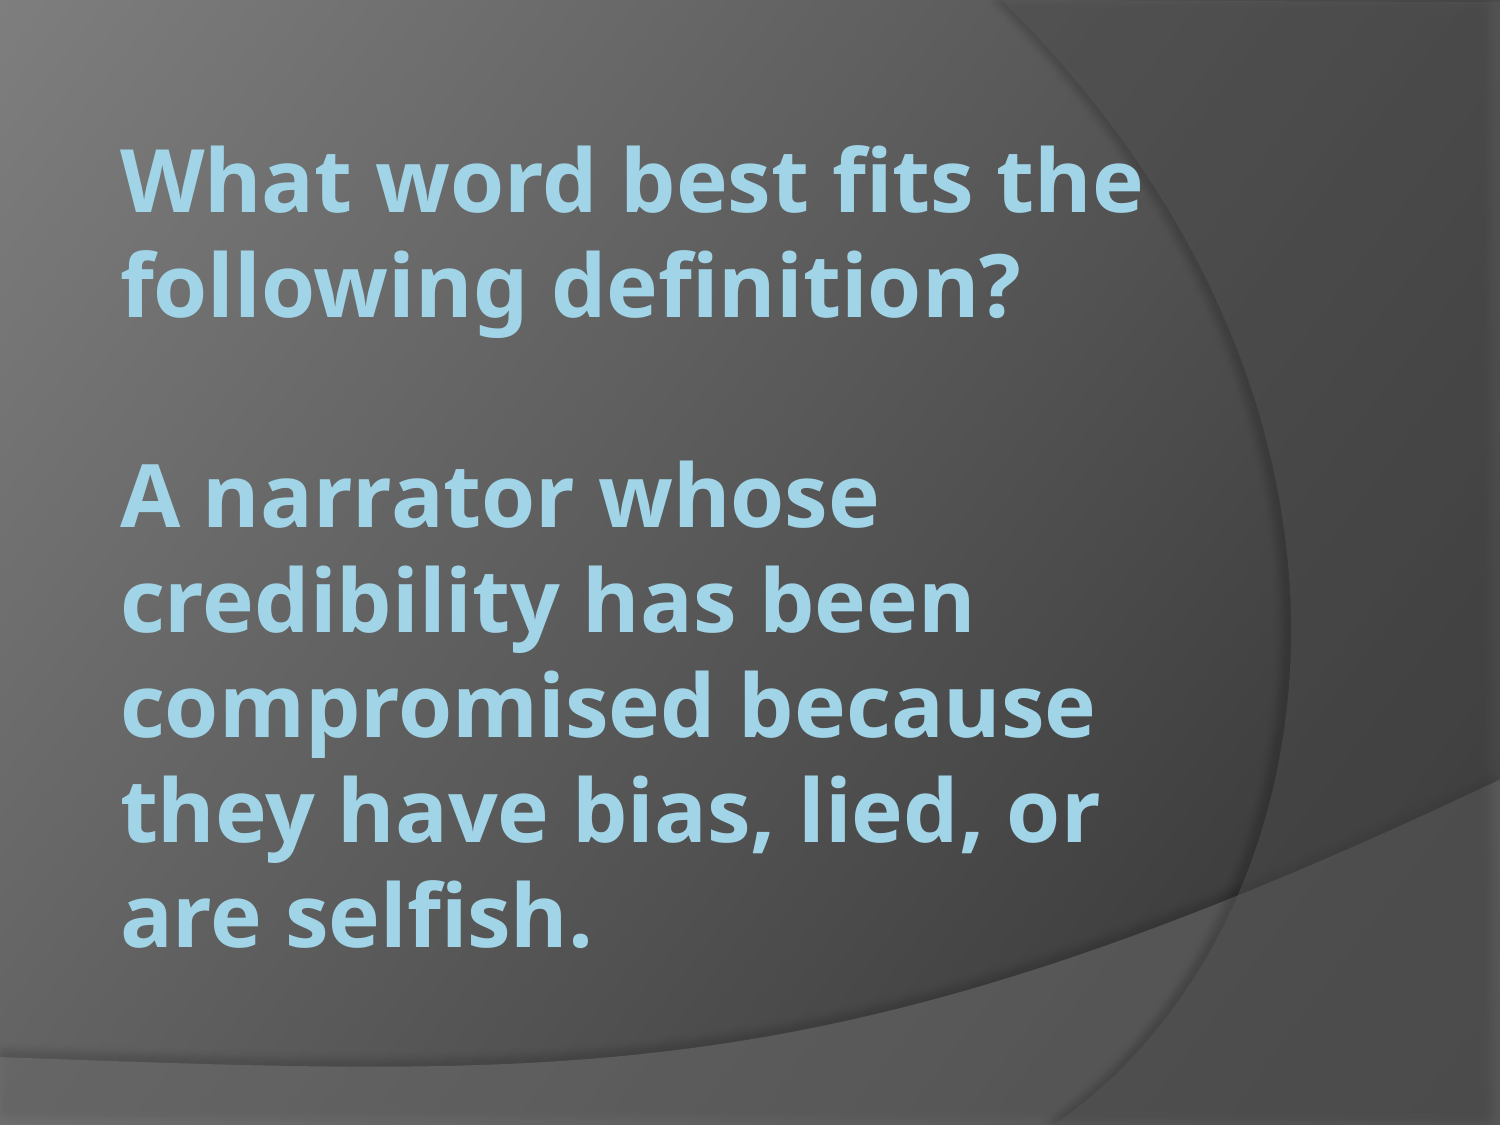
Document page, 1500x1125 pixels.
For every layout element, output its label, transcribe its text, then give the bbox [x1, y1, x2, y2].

title What word best fits the following definition? A narrator whose credibility has been compromised because they have bias, lied, or are selfish. [112, 125, 1200, 888]
